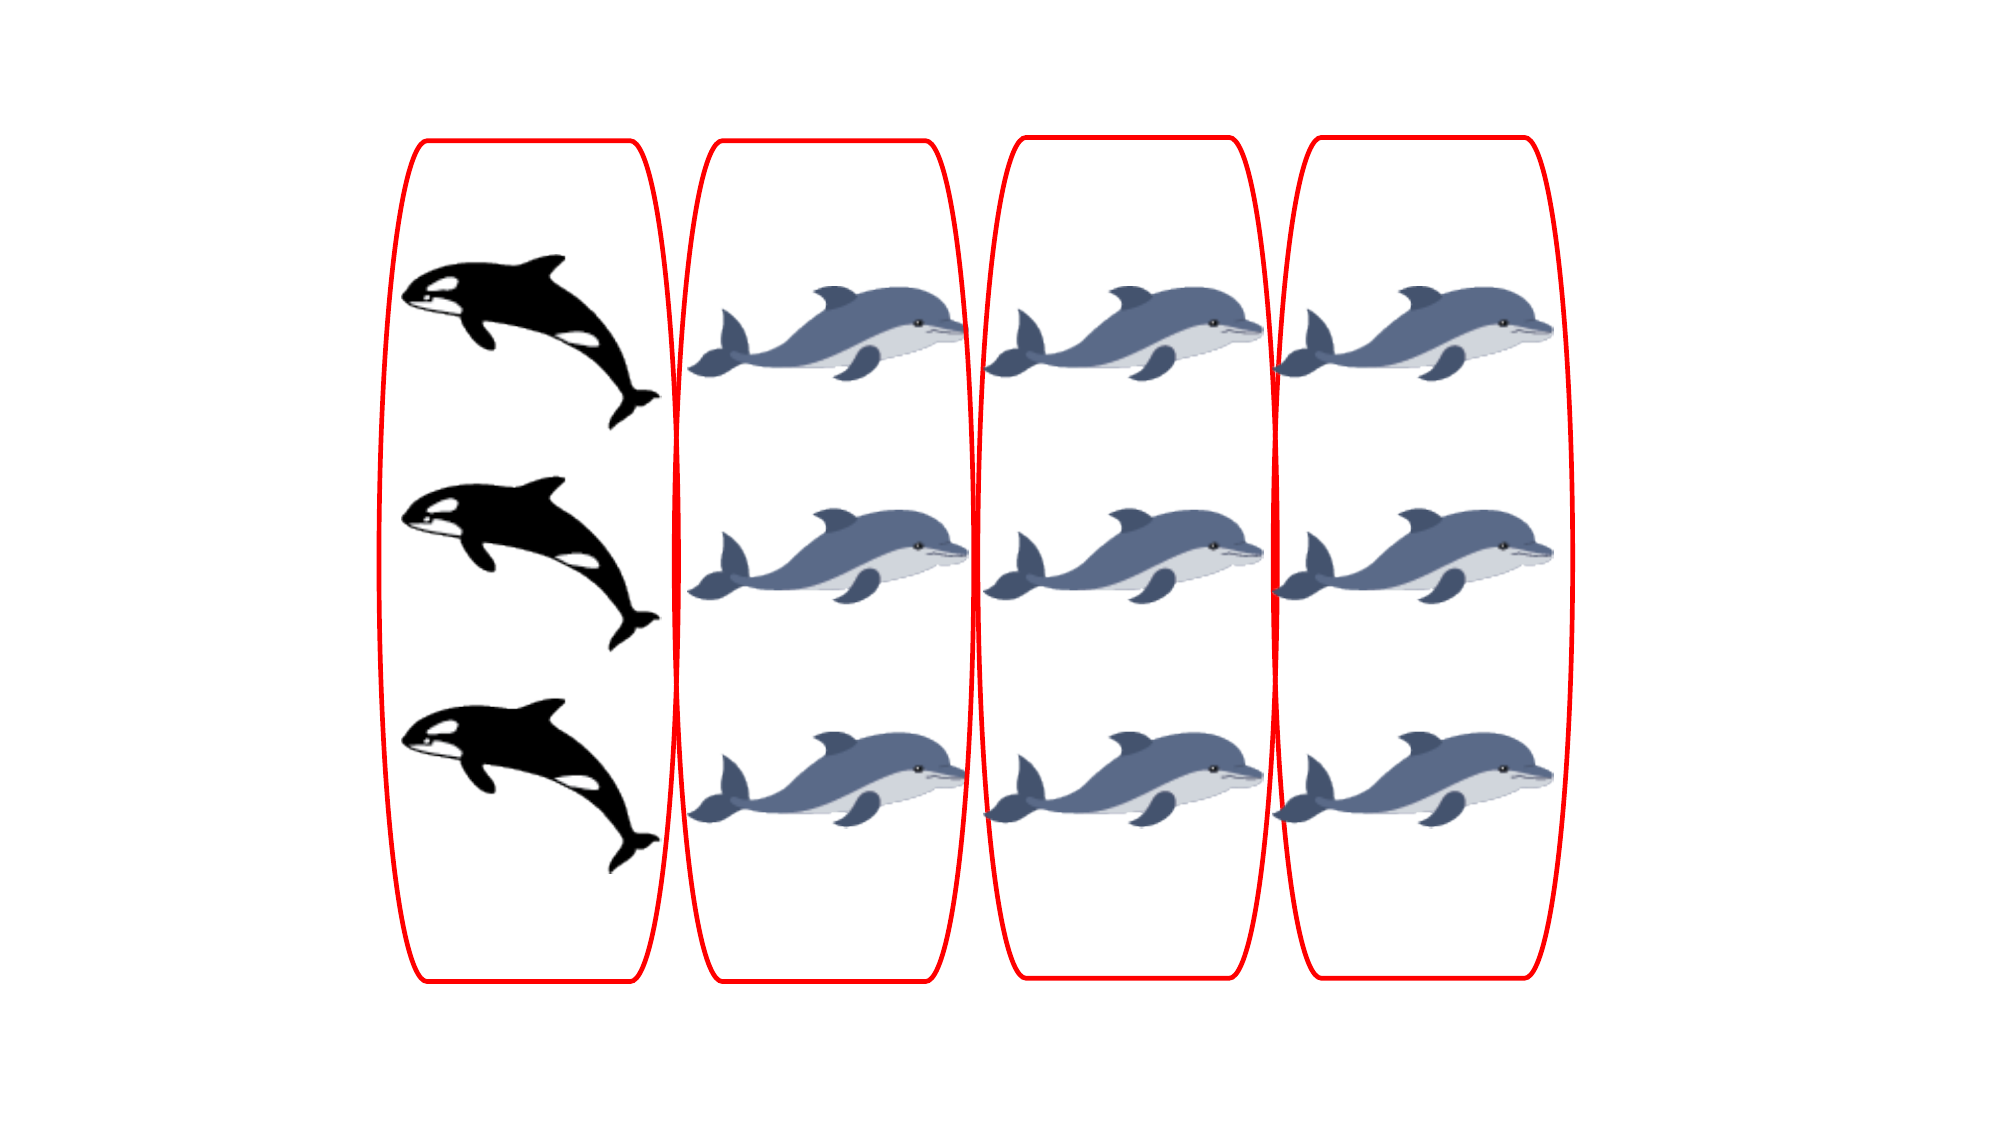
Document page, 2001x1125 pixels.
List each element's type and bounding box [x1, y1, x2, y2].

text_box [969, 361, 975, 762]
text_box [976, 367, 982, 748]
text_box [377, 139, 676, 983]
picture [687, 286, 969, 829]
text_box [673, 139, 964, 983]
picture [982, 286, 1264, 829]
text_box [1283, 136, 1574, 980]
picture [1272, 286, 1554, 829]
text_box [988, 136, 1272, 980]
picture [401, 254, 662, 874]
